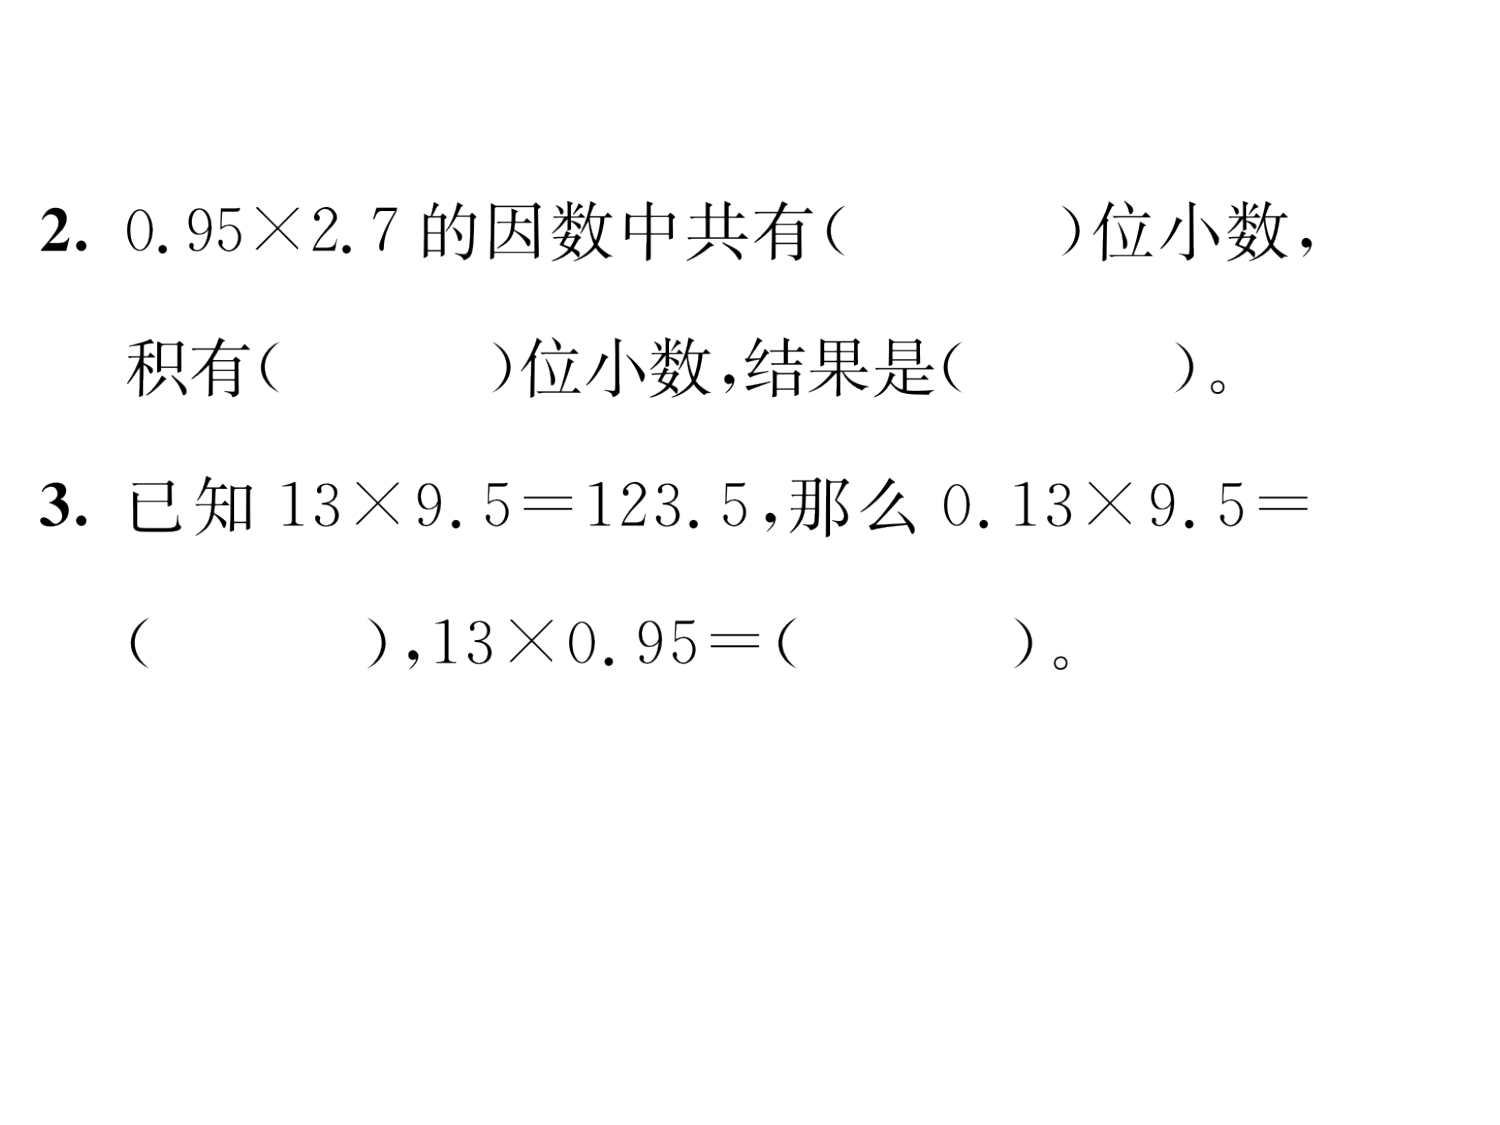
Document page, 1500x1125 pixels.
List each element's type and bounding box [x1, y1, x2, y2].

picture [35, 177, 1453, 735]
